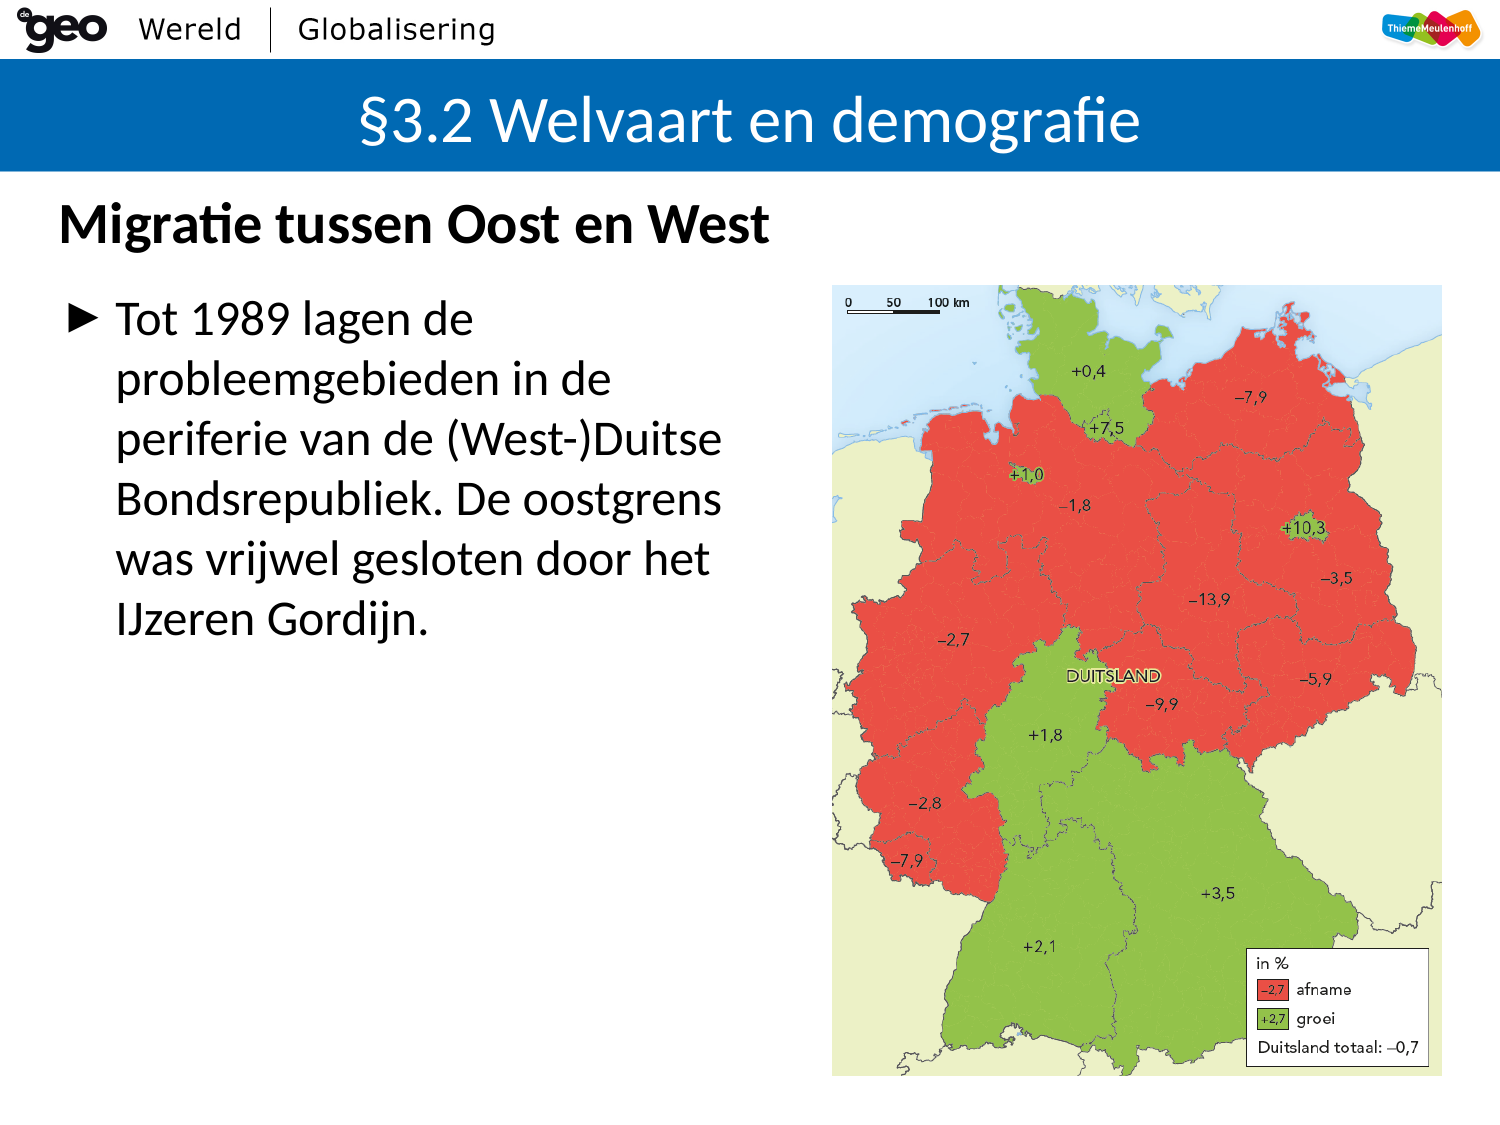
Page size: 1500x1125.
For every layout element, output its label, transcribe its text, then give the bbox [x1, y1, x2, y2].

list Migratie tussen Oost en West Tot 1989 lagen de probleemgebieden in de periferie van de (West-)Duitse Bondsrepubliek. De oostgrens was vrijwel gesloten door het IJzeren Gordijn. [0, 177, 809, 1081]
title §3.2 Welvaart en demografie [0, 61, 1500, 173]
picture [0, 0, 1500, 61]
picture [0, 173, 1500, 1125]
